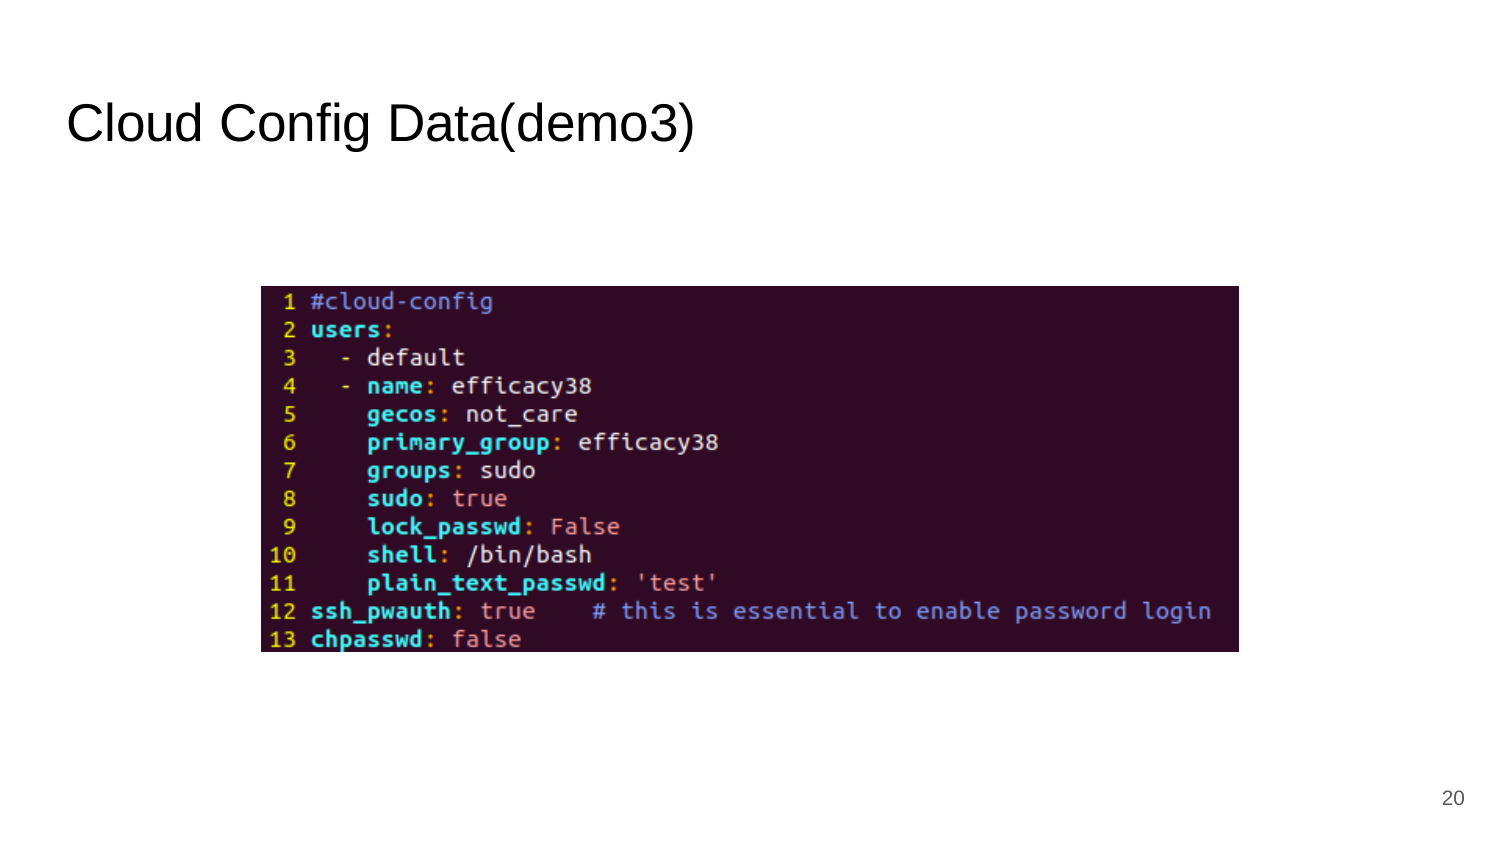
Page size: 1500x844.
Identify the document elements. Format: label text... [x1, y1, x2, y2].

picture [261, 286, 1239, 653]
title Cloud Config Data(demo3) [51, 72, 1449, 167]
slide_number ‹#› [1389, 764, 1480, 830]
